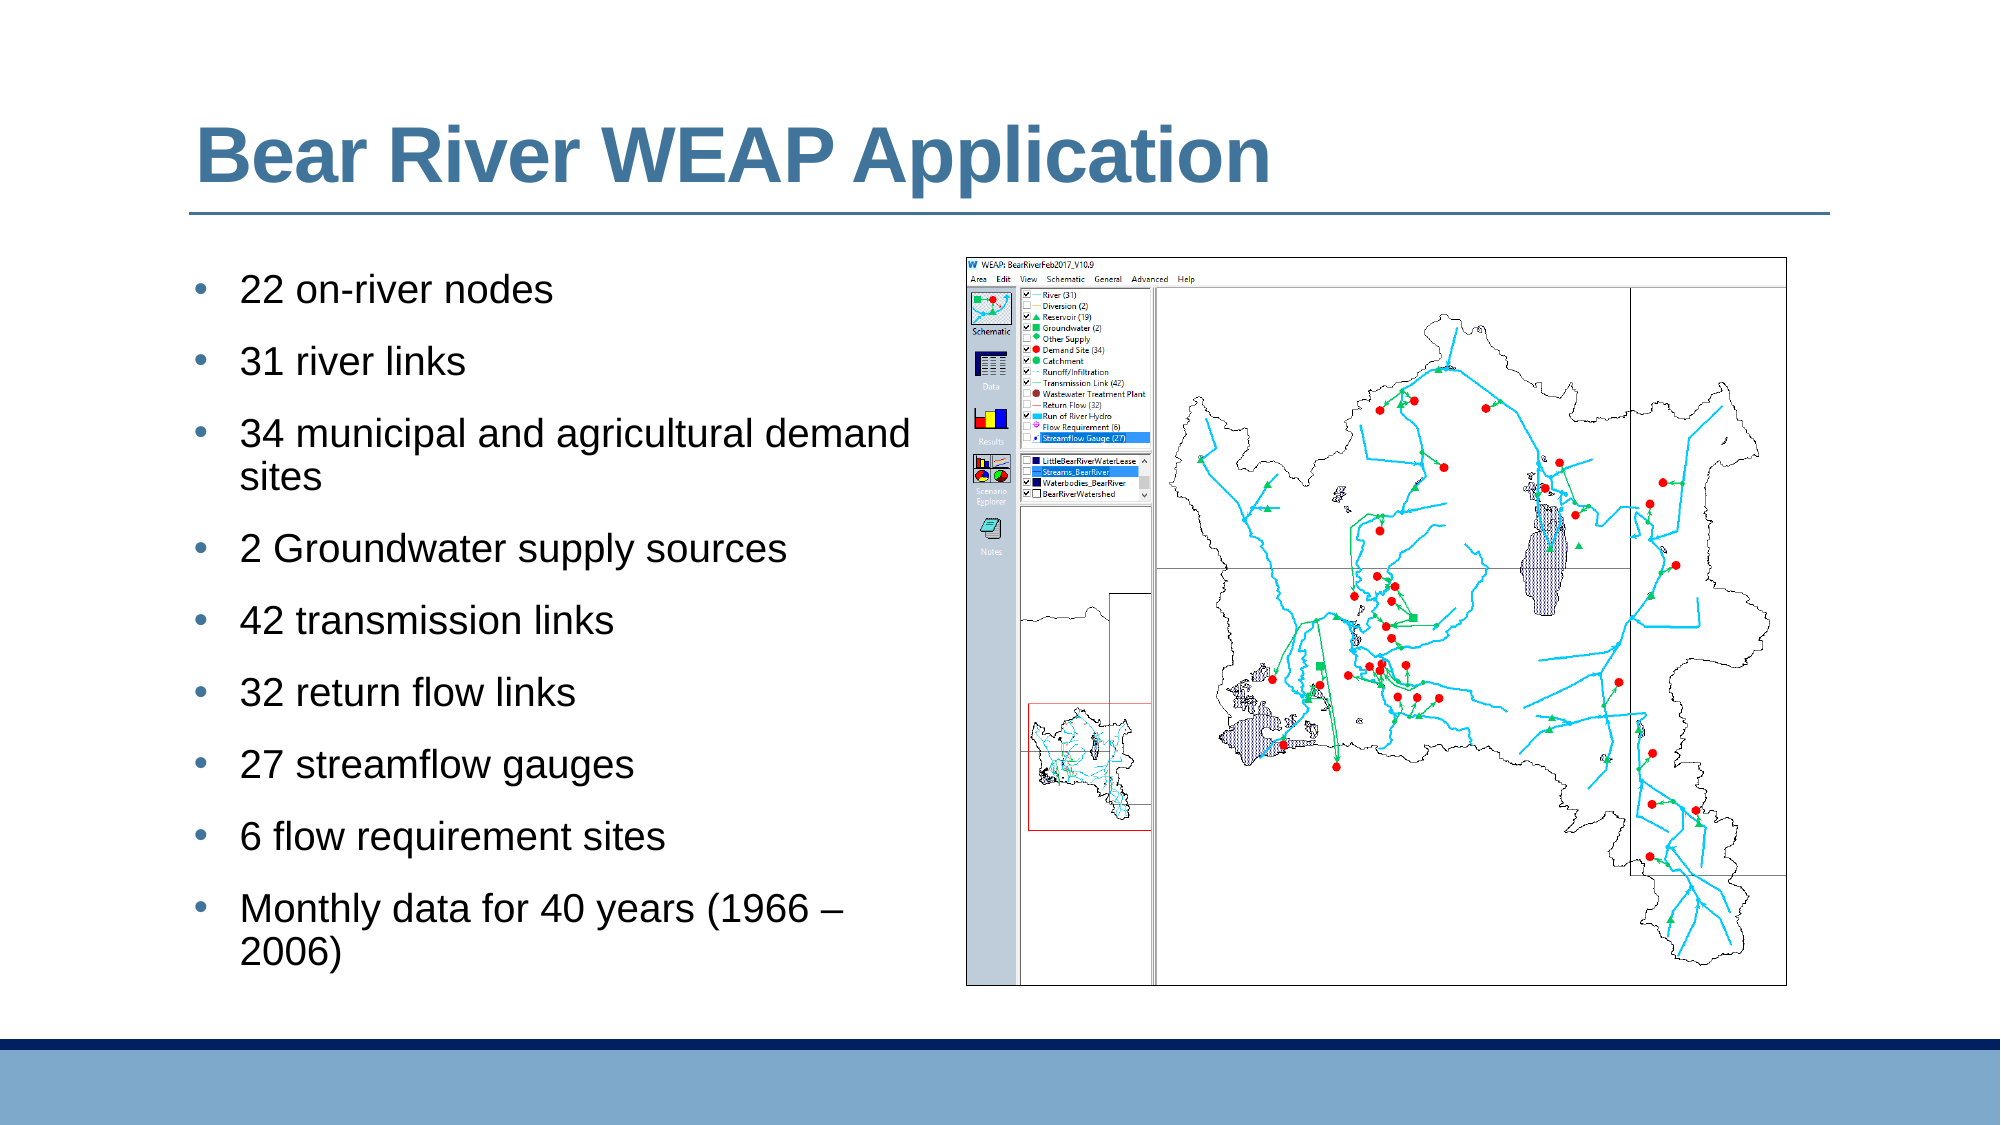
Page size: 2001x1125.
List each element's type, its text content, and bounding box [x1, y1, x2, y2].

list 22 on-river nodes 31 river links 34 municipal and agricultural demand sites 2 Groundwater supply sources 42 transmission links 32 return flow links 27 streamflow gauges 6 flow requirement sites Monthly data for 40 years (1966 – 2006) [194, 184, 949, 988]
picture [966, 257, 1787, 987]
title Bear River WEAP Application [180, 47, 1830, 206]
